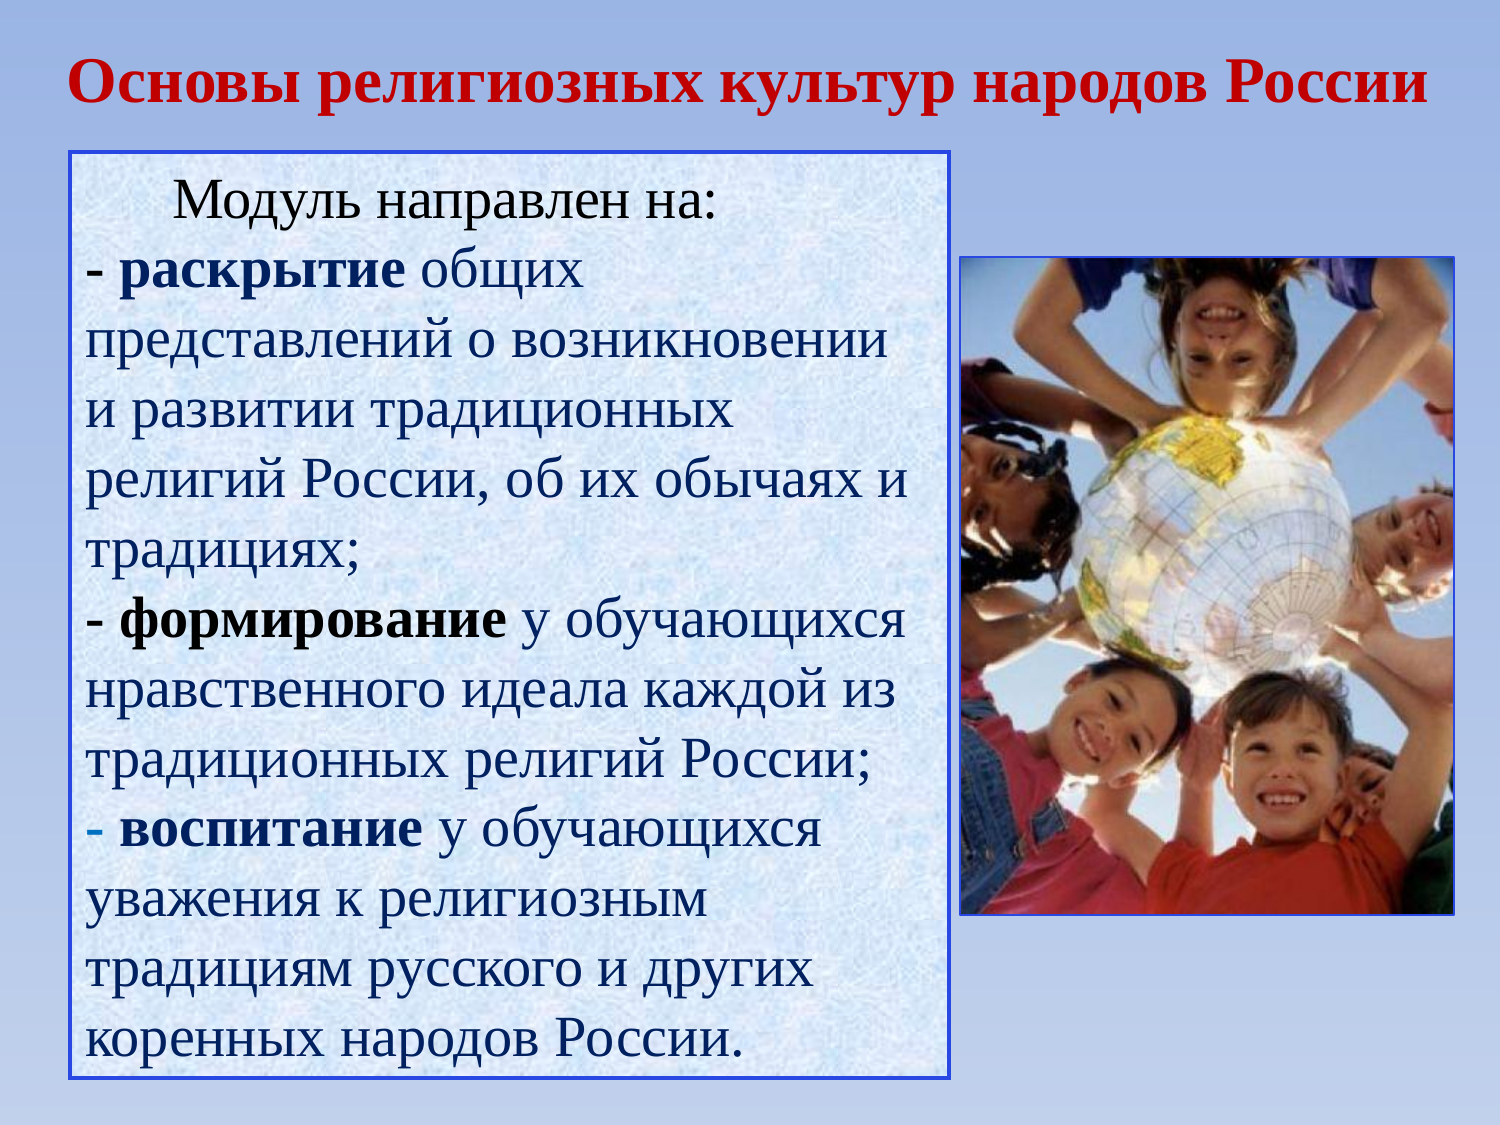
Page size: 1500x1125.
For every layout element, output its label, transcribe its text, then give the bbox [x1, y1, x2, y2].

list Модуль направлен на: - раскрытие общих представлений о возникновении и развитии традиционных религий России, об их обычаях и традициях; - формирование у обучающихся нравственного идеала каждой из традиционных религий России; - воспитание у обучающихся уважения к религиозным традициям русского и других коренных народов России. [70, 152, 950, 1079]
title Основы религиозных культур народов России [35, 0, 1462, 153]
picture [960, 257, 1454, 915]
